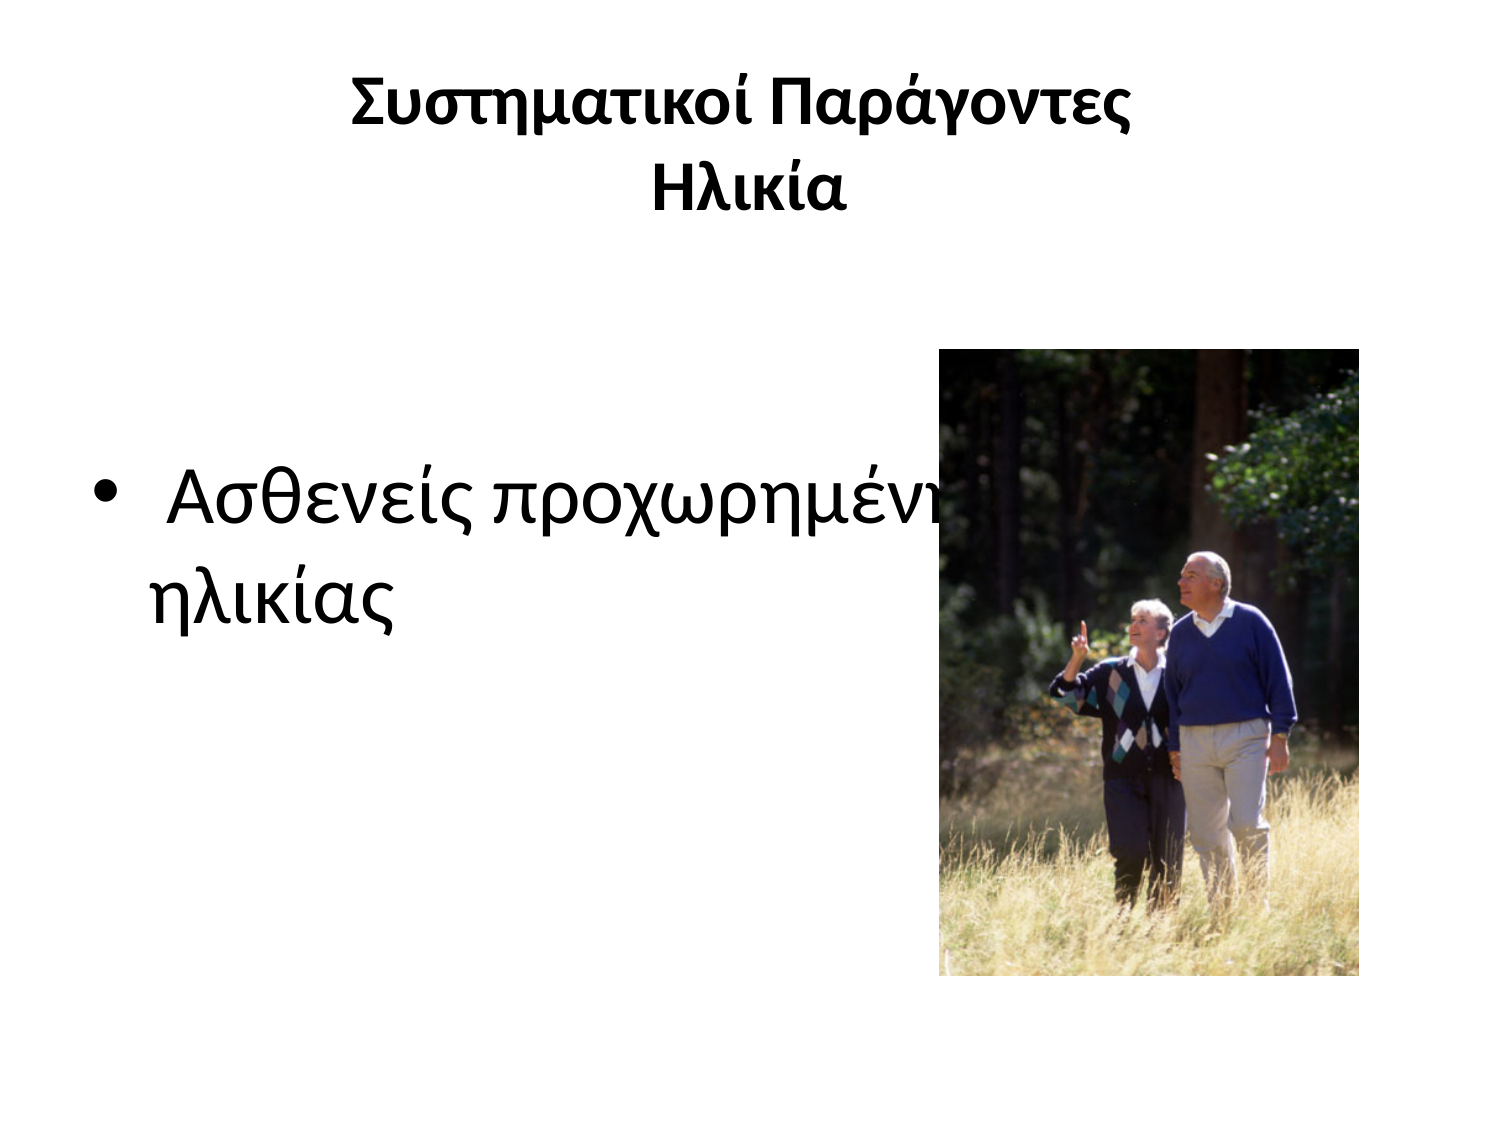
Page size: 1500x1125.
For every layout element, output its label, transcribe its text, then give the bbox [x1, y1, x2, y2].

title Συστηματικοί Παράγοντες Ηλικία [75, 45, 1425, 233]
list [938, 349, 1359, 977]
list Ασθενείς προχωρημένης ηλικίας [76, 432, 933, 929]
